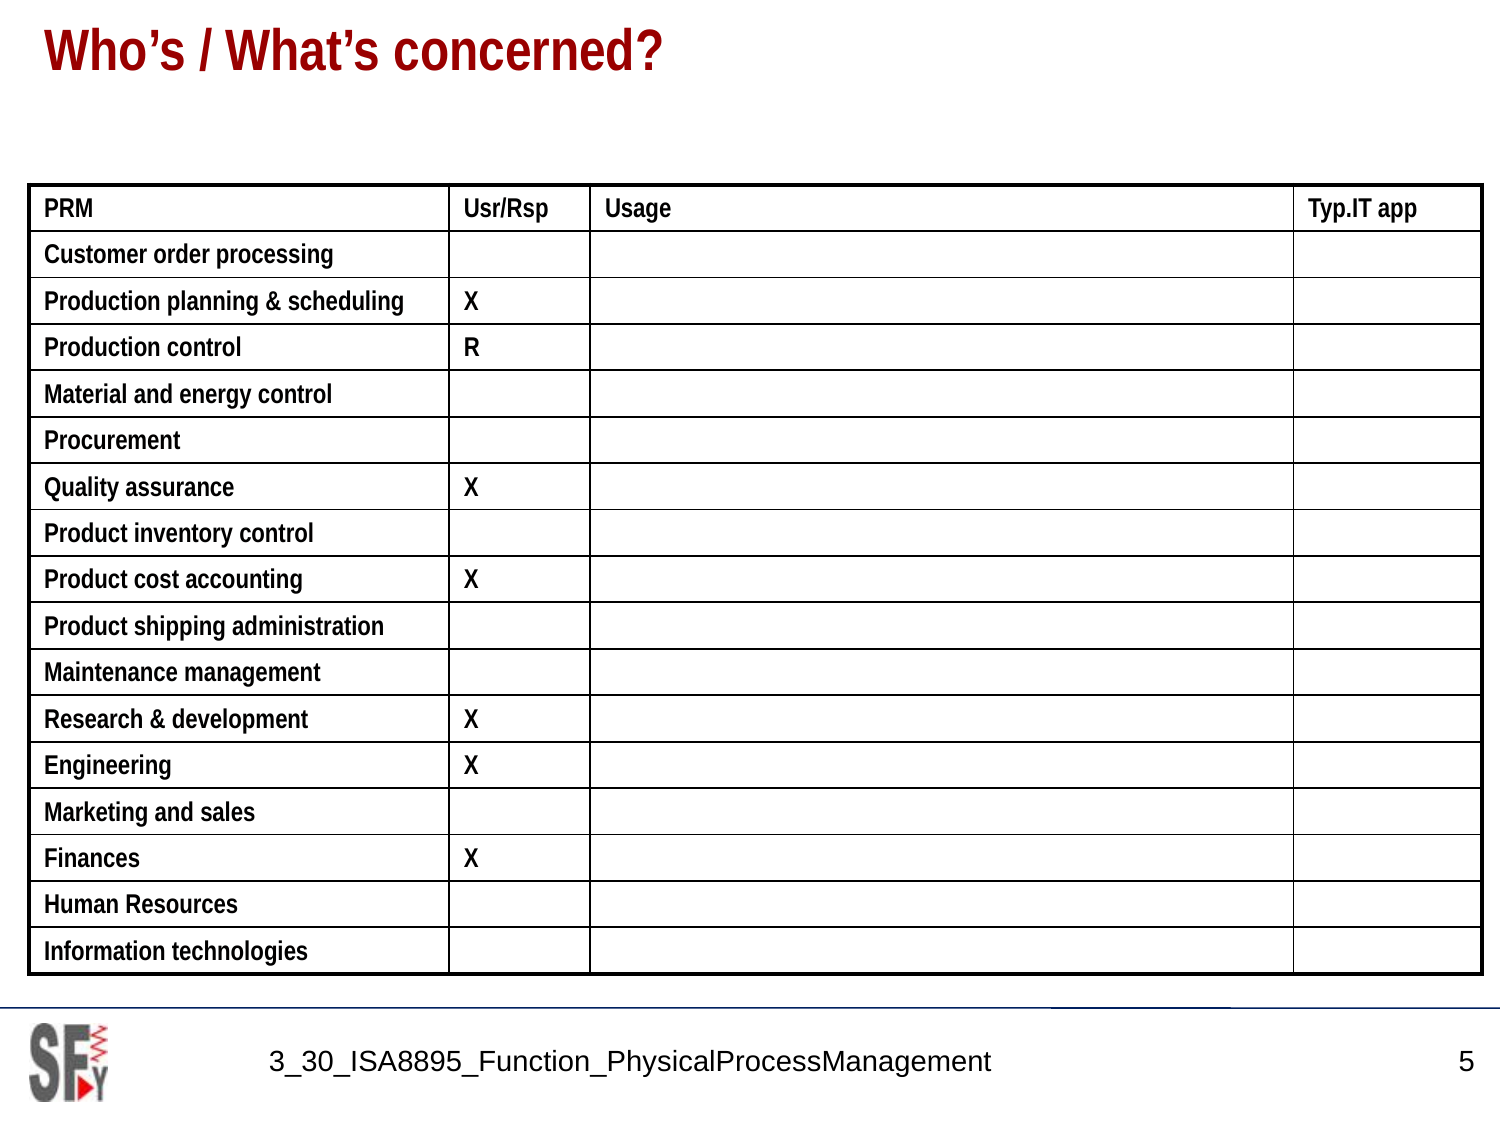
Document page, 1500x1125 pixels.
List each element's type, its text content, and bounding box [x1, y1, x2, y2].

table_cell Product inventory control [31, 510, 448, 555]
table_cell [591, 371, 1293, 416]
table_cell [1294, 882, 1480, 926]
table_cell [450, 928, 589, 972]
slide_number 5 [1352, 1034, 1491, 1103]
table_cell [450, 371, 589, 416]
footer 3_30_ISA8895_Function_PhysicalProcessManagement [253, 1034, 1337, 1103]
table_cell Material and energy control [31, 371, 448, 416]
table_cell [1294, 418, 1480, 462]
table_cell Human Resources [31, 882, 448, 926]
table_cell X [450, 464, 589, 509]
table_cell [1294, 743, 1480, 787]
table_cell Customer order processing [31, 232, 448, 277]
table_cell [1294, 835, 1480, 880]
table_header PRM [31, 187, 448, 230]
table_cell Engineering [31, 743, 448, 787]
table_cell [1294, 371, 1480, 416]
table_cell [1294, 928, 1480, 972]
table_cell [1294, 696, 1480, 741]
table_cell [591, 650, 1293, 694]
table_cell [450, 882, 589, 926]
title Who’s / What’s concerned? [29, 12, 1471, 138]
table_cell Marketing and sales [31, 789, 448, 834]
table_cell [591, 882, 1293, 926]
table_cell [1294, 789, 1480, 834]
picture [29, 1023, 108, 1102]
table_cell [1294, 650, 1480, 694]
table_cell Research & development [31, 696, 448, 741]
table_cell [1294, 557, 1480, 601]
table_cell [1294, 464, 1480, 509]
table_cell [591, 418, 1293, 462]
table_cell [591, 696, 1293, 741]
table_cell X [450, 743, 589, 787]
table_cell X [450, 278, 589, 323]
table_cell [450, 418, 589, 462]
table_cell [591, 835, 1293, 880]
table_header Typ.IT app [1294, 187, 1480, 230]
table_cell Procurement [31, 418, 448, 462]
table_cell X [450, 557, 589, 601]
table_cell [591, 464, 1293, 509]
table_cell [1294, 510, 1480, 555]
table_cell X [450, 696, 589, 741]
table_cell [591, 789, 1293, 834]
table_cell [1294, 603, 1480, 648]
table_cell Production control [31, 325, 448, 369]
table_cell [1294, 232, 1480, 277]
table_cell Product shipping administration [31, 603, 448, 648]
table_cell Finances [31, 835, 448, 880]
table_cell [591, 603, 1293, 648]
table_cell [1294, 325, 1480, 369]
table_cell [450, 603, 589, 648]
table_cell Information technologies [31, 928, 448, 972]
table_cell [591, 232, 1293, 277]
table_cell [591, 325, 1293, 369]
table_cell [591, 278, 1293, 323]
table_header Usr/Rsp [450, 187, 589, 230]
table_cell Production planning & scheduling [31, 278, 448, 323]
table_cell [591, 743, 1293, 787]
table_cell Maintenance management [31, 650, 448, 694]
table_cell [450, 232, 589, 277]
table_cell [591, 928, 1293, 972]
table_cell Product cost accounting [31, 557, 448, 601]
table_cell [591, 510, 1293, 555]
table_cell X [450, 835, 589, 880]
table_cell [450, 650, 589, 694]
table_cell R [450, 325, 589, 369]
table_cell [1294, 278, 1480, 323]
table_cell Quality assurance [31, 464, 448, 509]
table_cell [450, 510, 589, 555]
table_cell [450, 789, 589, 834]
table_cell [591, 557, 1293, 601]
table_header Usage [591, 187, 1293, 230]
